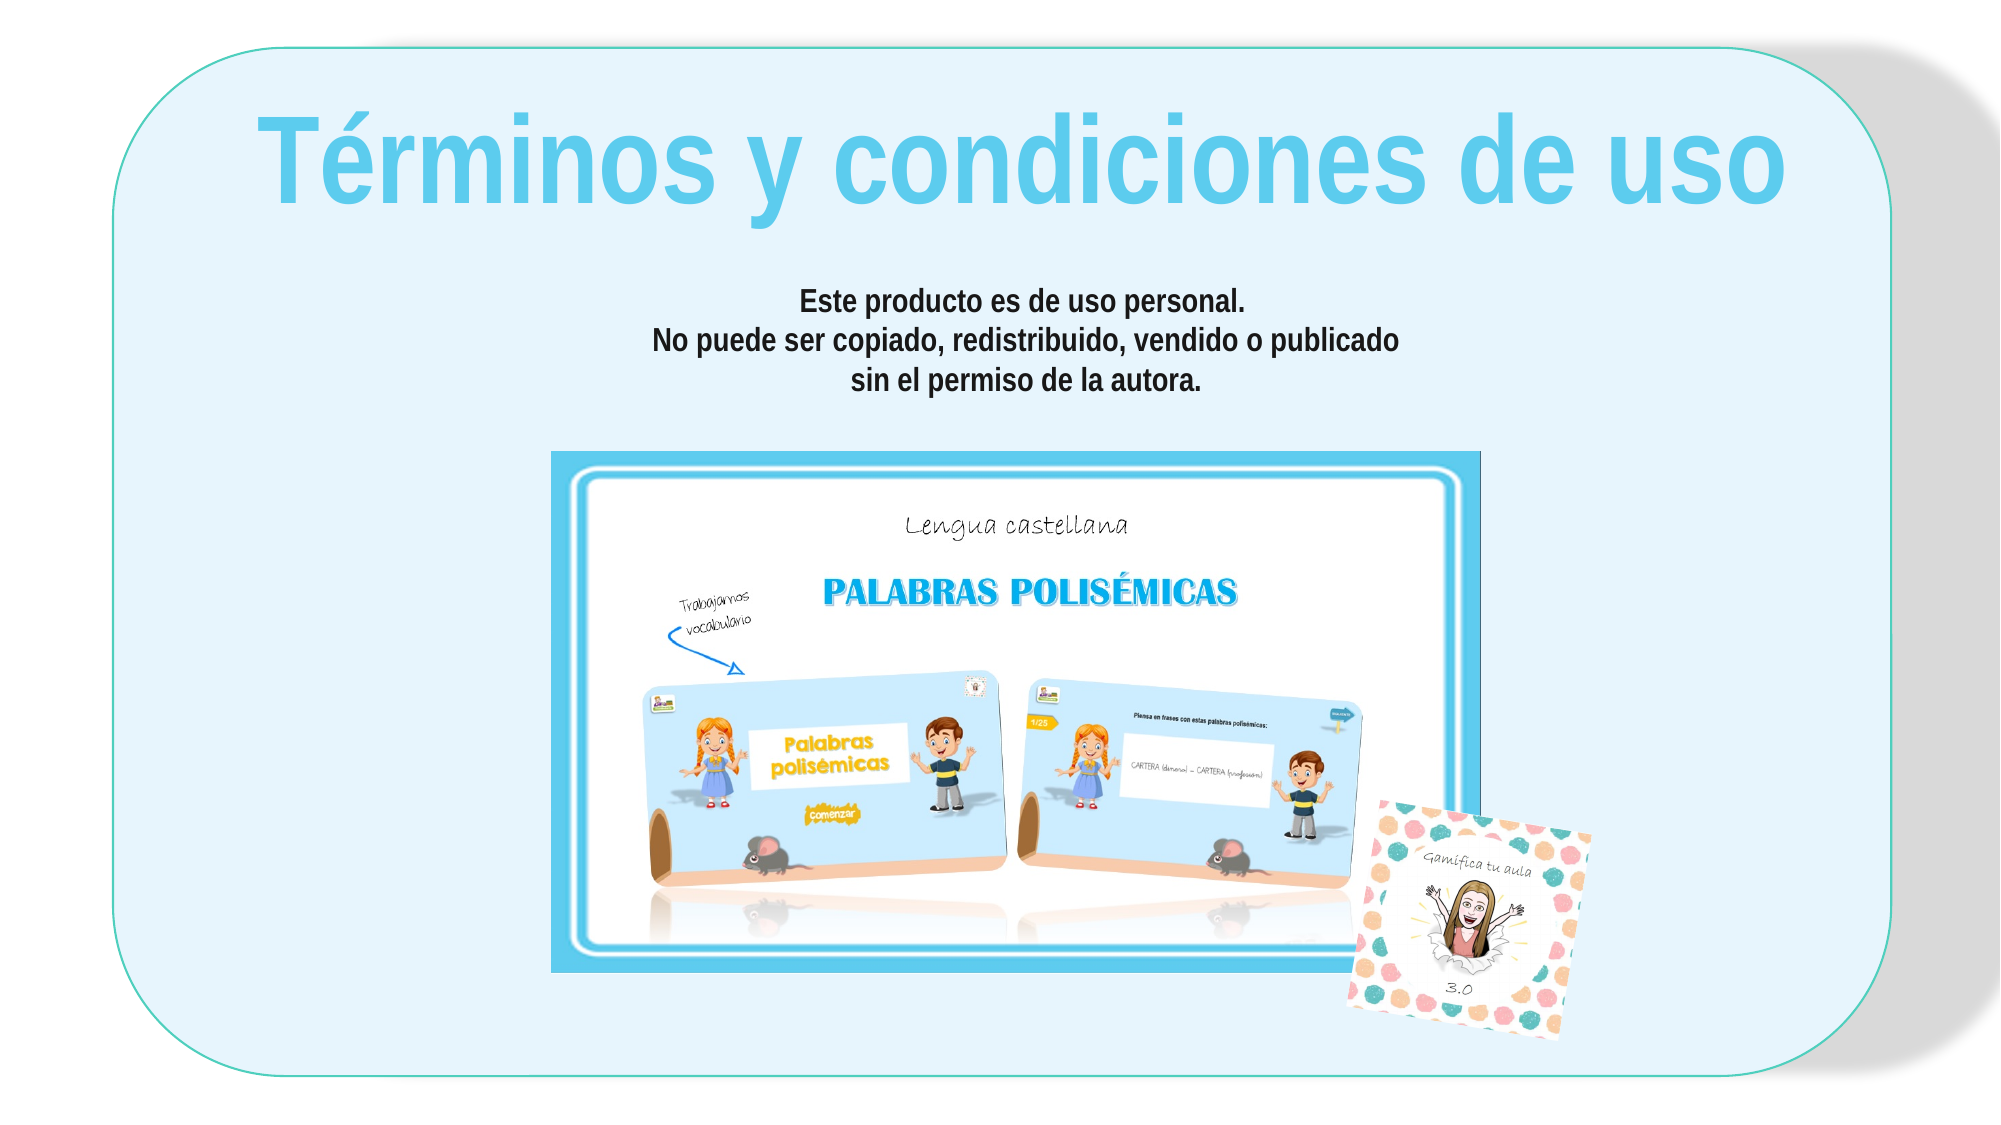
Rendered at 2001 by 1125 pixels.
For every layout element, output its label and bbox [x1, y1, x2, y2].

text_box [112, 47, 1892, 1077]
text_box [550, 451, 1577, 1025]
